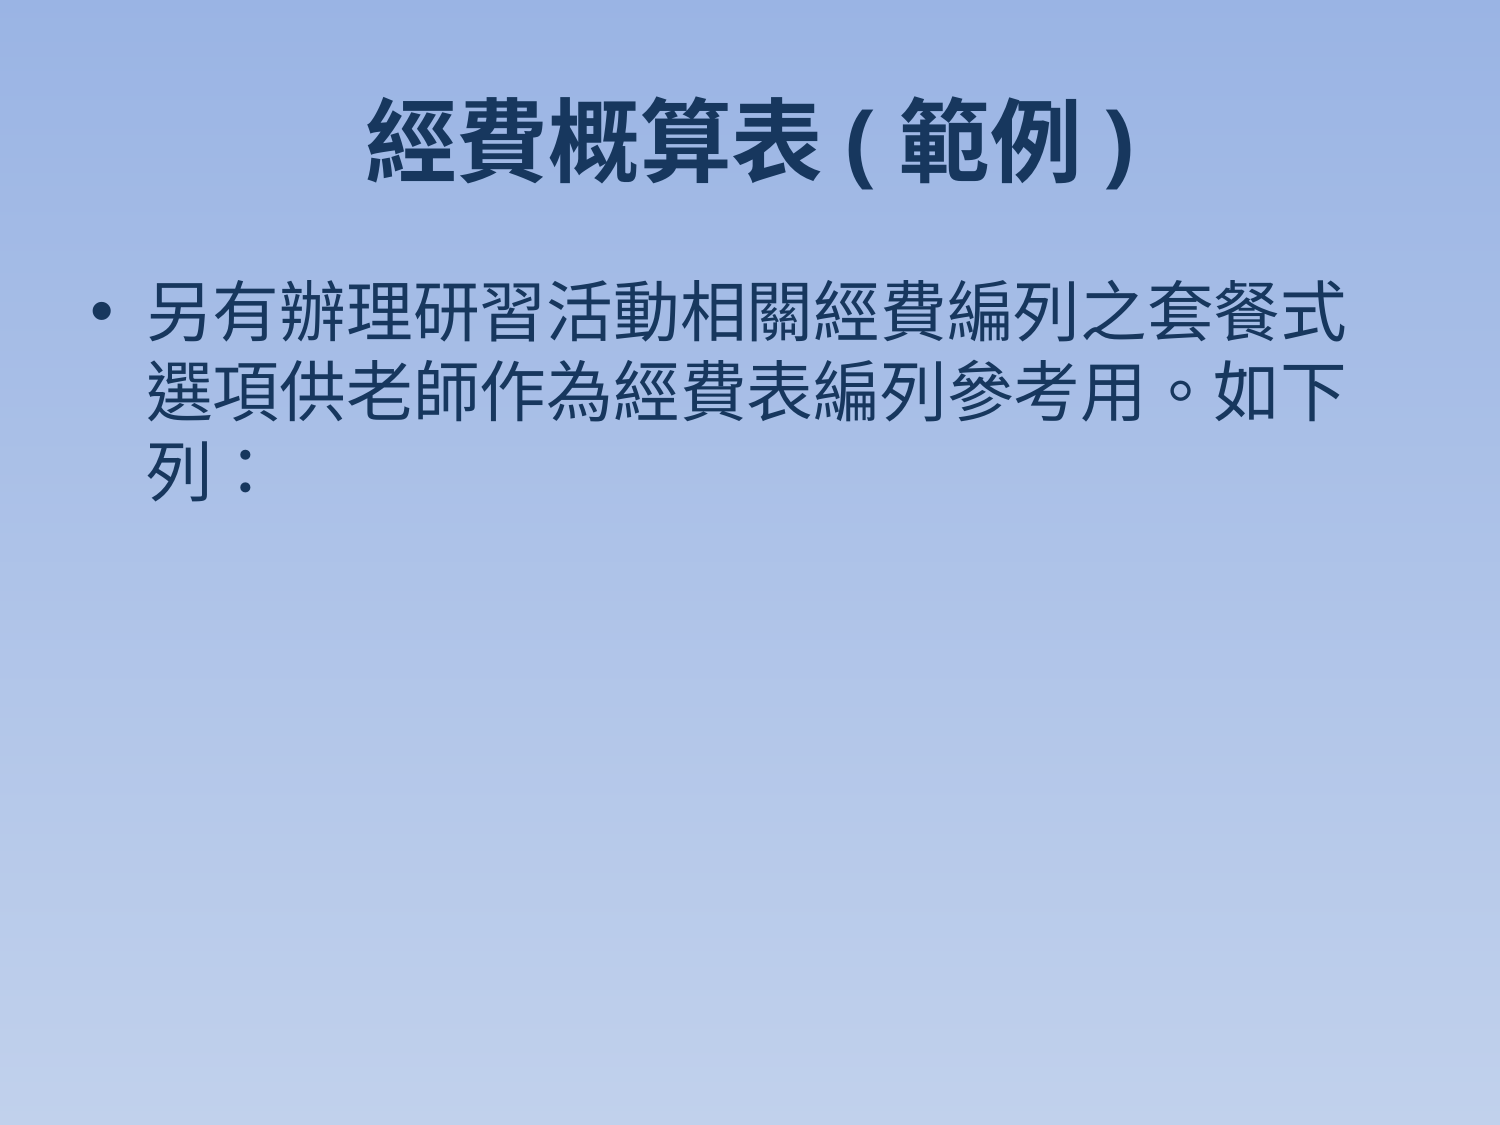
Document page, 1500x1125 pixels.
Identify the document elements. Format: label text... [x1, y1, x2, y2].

title 經費概算表(範例) [75, 45, 1425, 233]
list 另有辦理研習活動相關經費編列之套餐式選項供老師作為經費表編列參考用。如下列： [75, 262, 1425, 1005]
